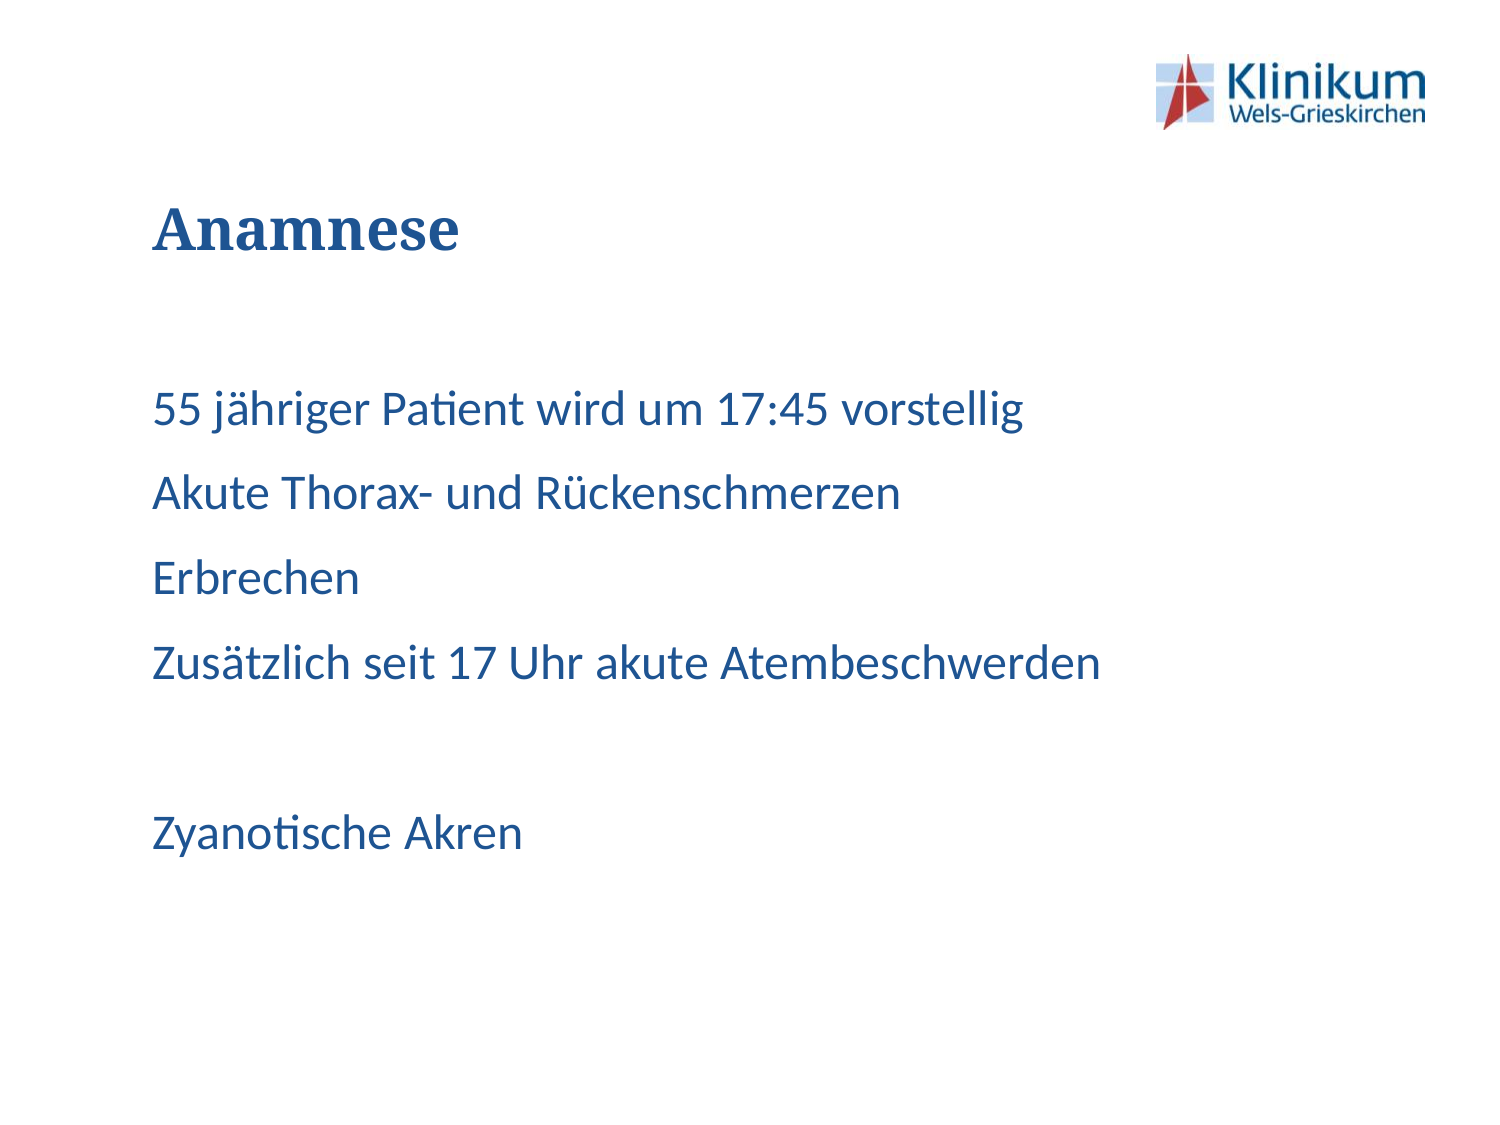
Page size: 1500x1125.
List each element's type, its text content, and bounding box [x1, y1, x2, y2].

title Anamnese [137, 185, 1383, 368]
list 55 jähriger Patient wird um 17:45 vorstellig Akute Thorax- und Rückenschmerzen Erbrechen Zusätzlich seit 17 Uhr akute Atembeschwerden Zyanotische Akren [137, 367, 1350, 983]
picture [1156, 54, 1425, 130]
